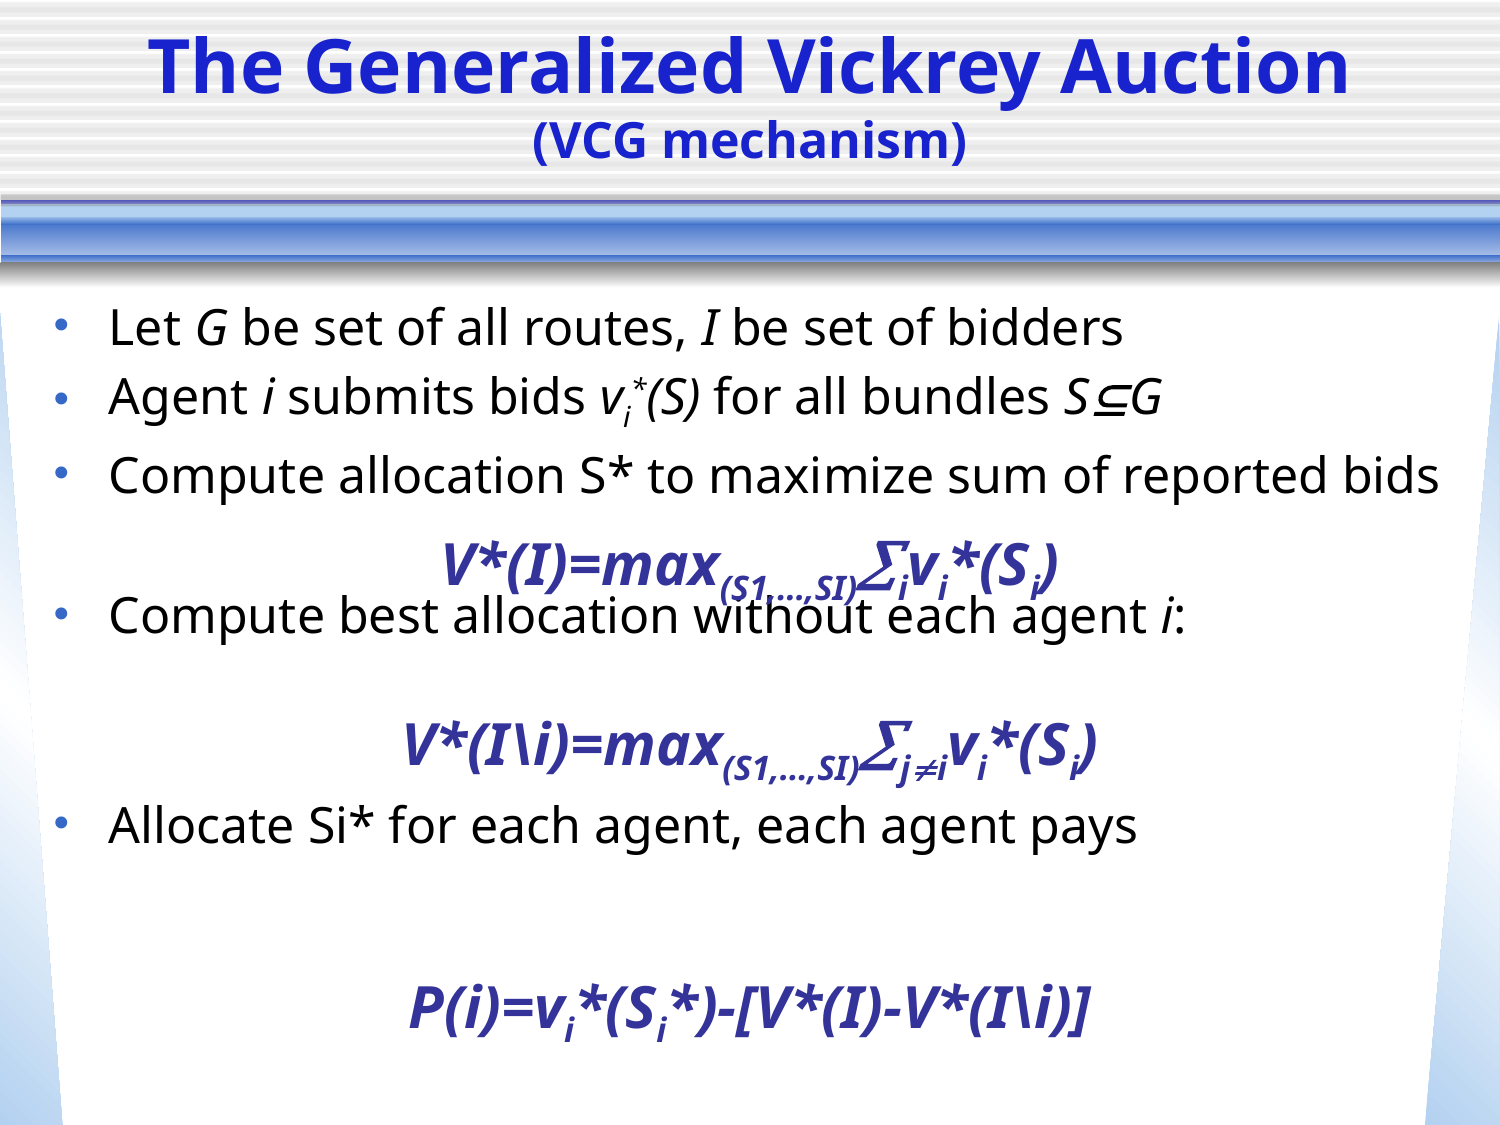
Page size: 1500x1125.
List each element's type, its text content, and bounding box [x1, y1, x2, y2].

text_box V*(I)=max(S1,…,SI)ivi*(Si) [243, 519, 1257, 615]
picture [0, 0, 1500, 194]
list Let G be set of all routes, I be set of bidders Agent i submits bids vi*(S) for all bundles SG Compute allocation S* to maximize sum of reported bids Compute best allocation without each agent i: Allocate Si* for each agent, each agent pays [37, 287, 1463, 1088]
title The Generalized Vickrey Auction (VCG mechanism) [112, 0, 1388, 188]
text_box V*(I\i)=max(S1,…,SI)jivi*(Si) [243, 699, 1257, 795]
text_box P(i)=vi*(Si*)-[V*(I)-V*(I\i)] [275, 962, 1225, 1057]
